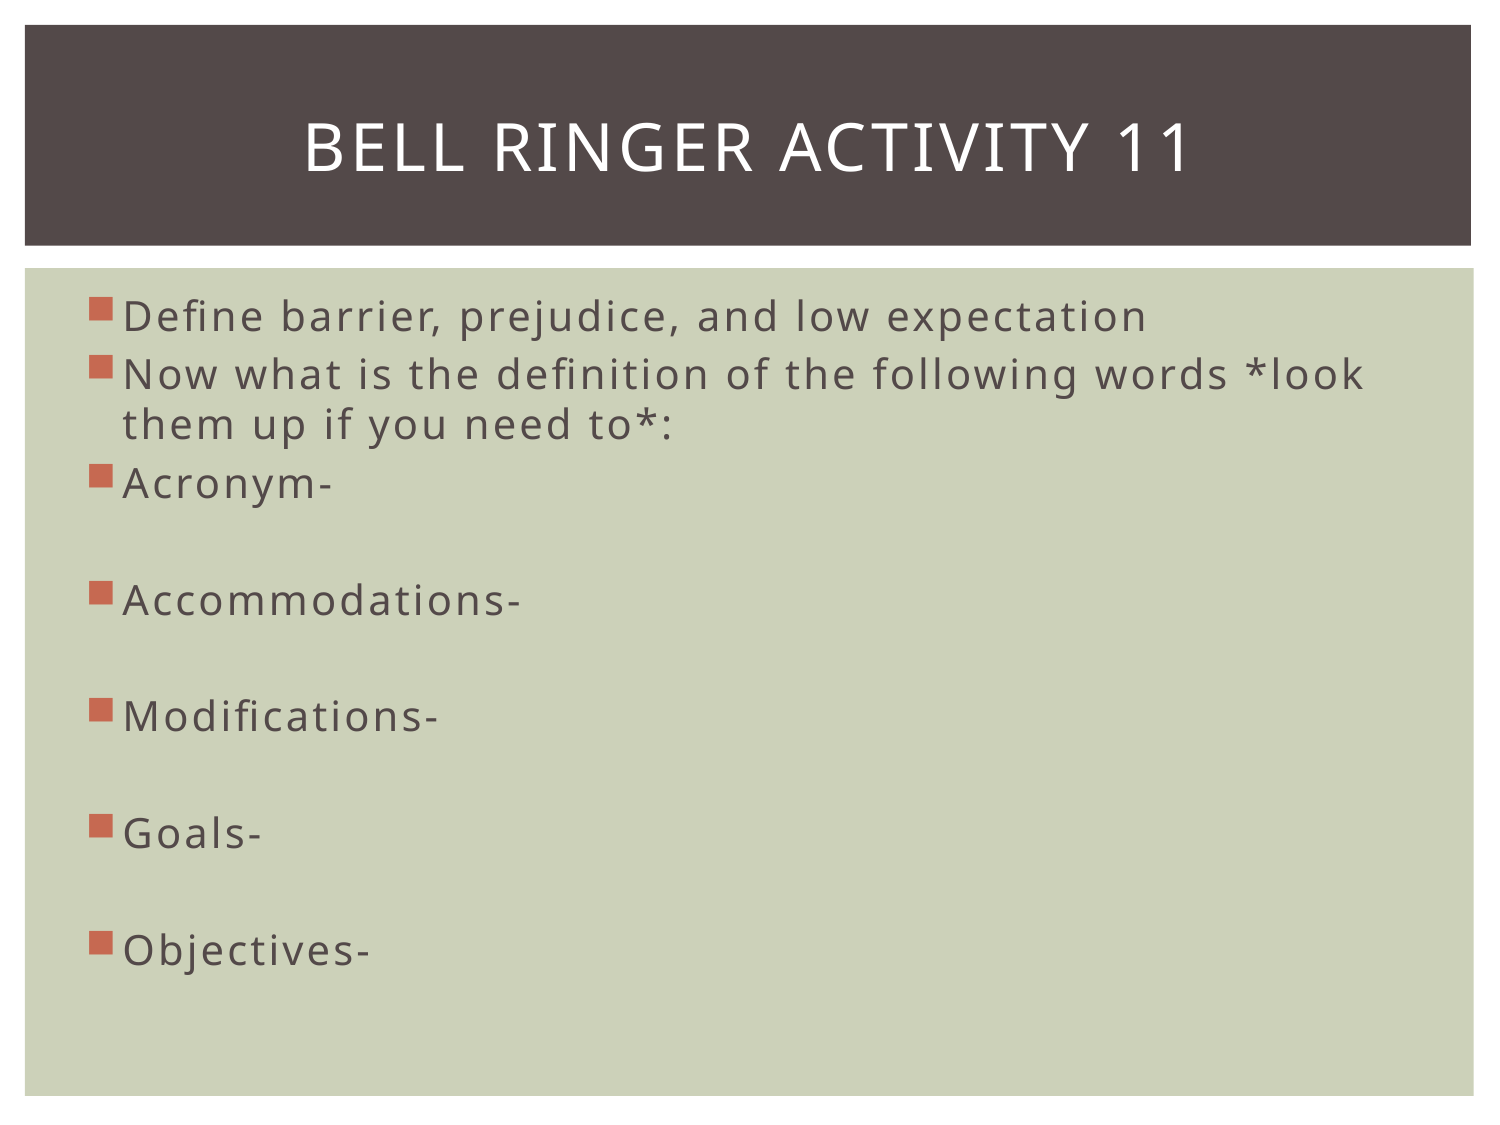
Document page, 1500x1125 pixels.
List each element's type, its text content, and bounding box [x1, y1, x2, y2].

list Define barrier, prejudice, and low expectation Now what is the definition of the following words *look them up if you need to*: Acronym- Accommodations- Modifications- Goals- Objectives- [62, 281, 1442, 1005]
title Bell Ringer Activity 11 [62, 58, 1438, 232]
